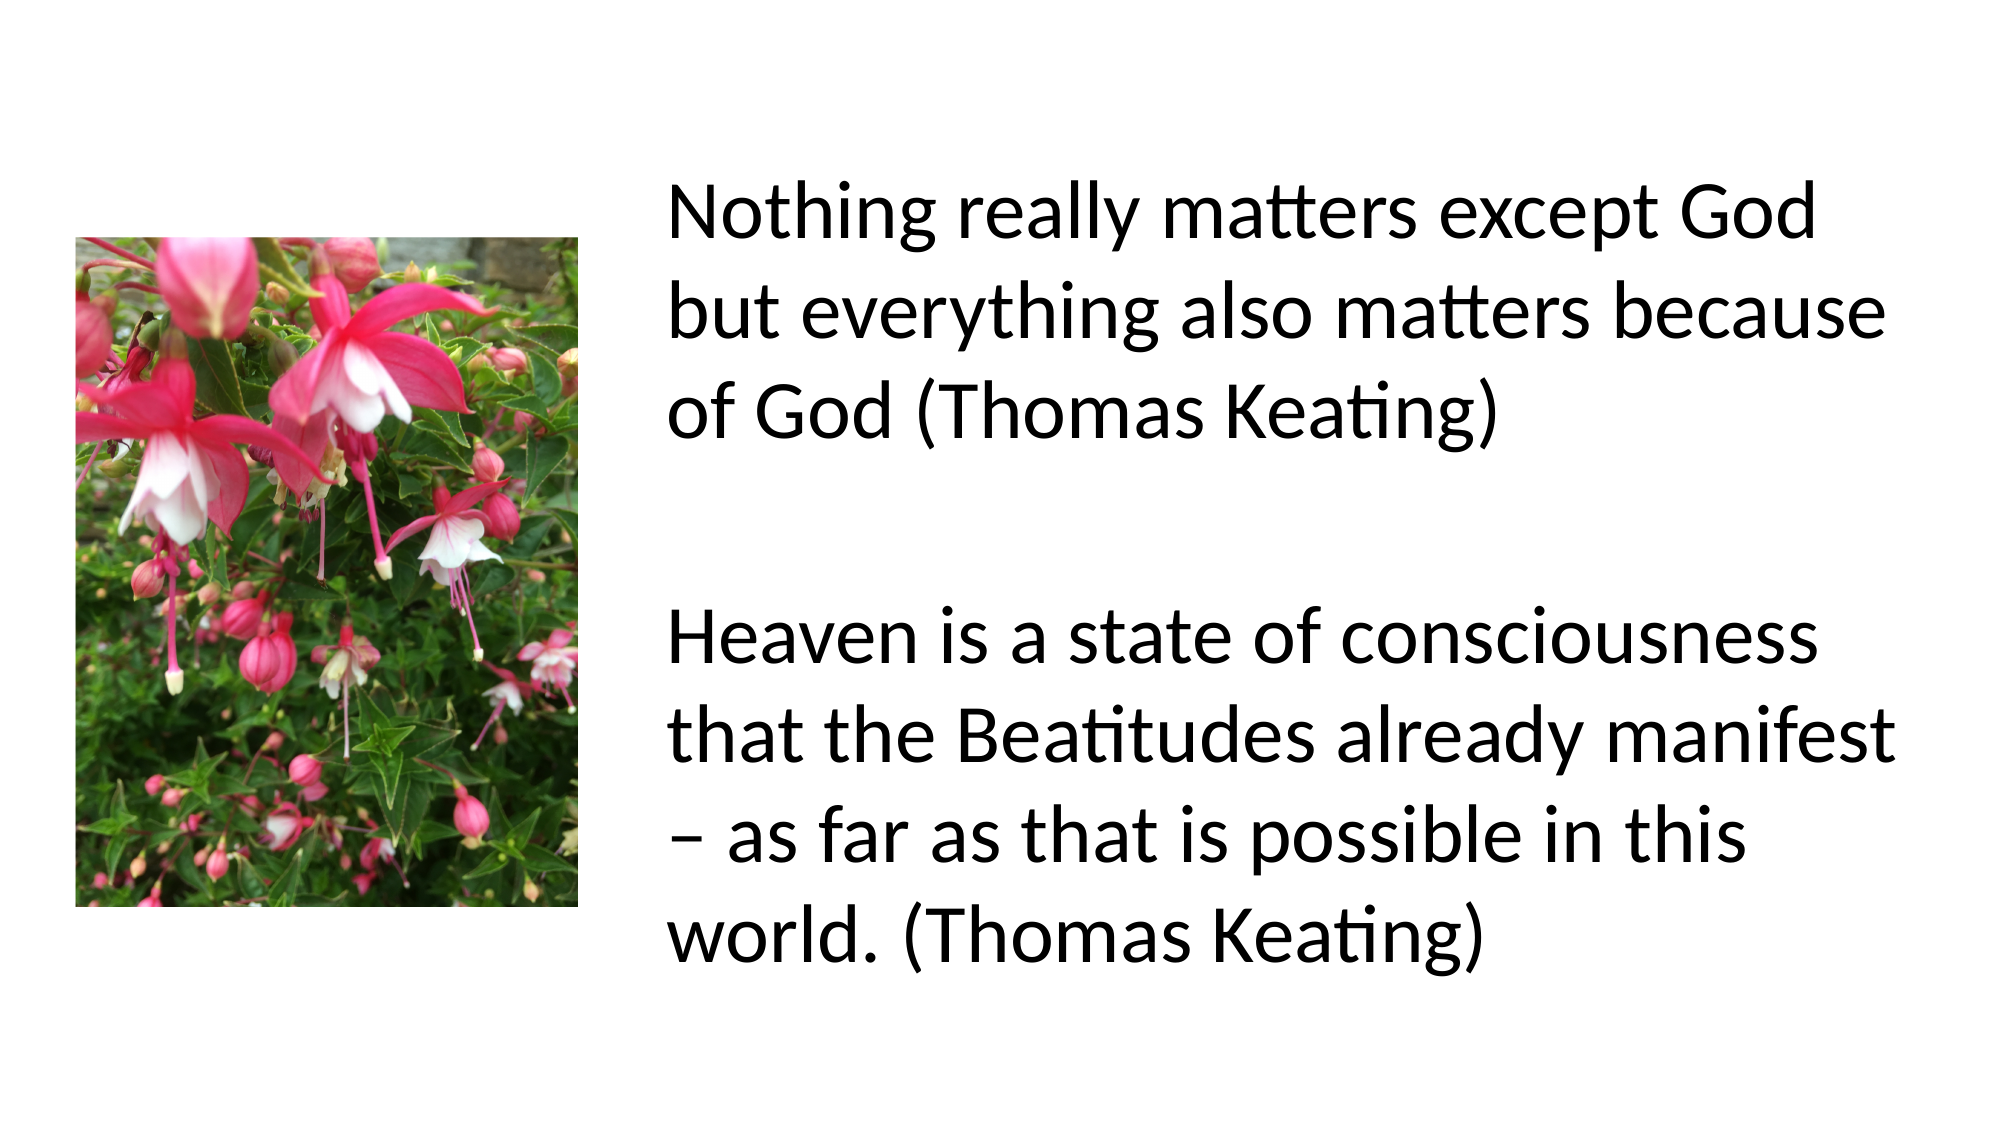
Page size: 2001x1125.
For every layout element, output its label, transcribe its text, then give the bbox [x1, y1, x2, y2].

picture [0, 238, 661, 906]
text_box Nothing really matters except God but everything also matters because of God (Thomas Keating) Heaven is a state of consciousness that the Beatitudes already manifest – as far as that is possible in this world. (Thomas Keating) [651, 148, 1925, 987]
